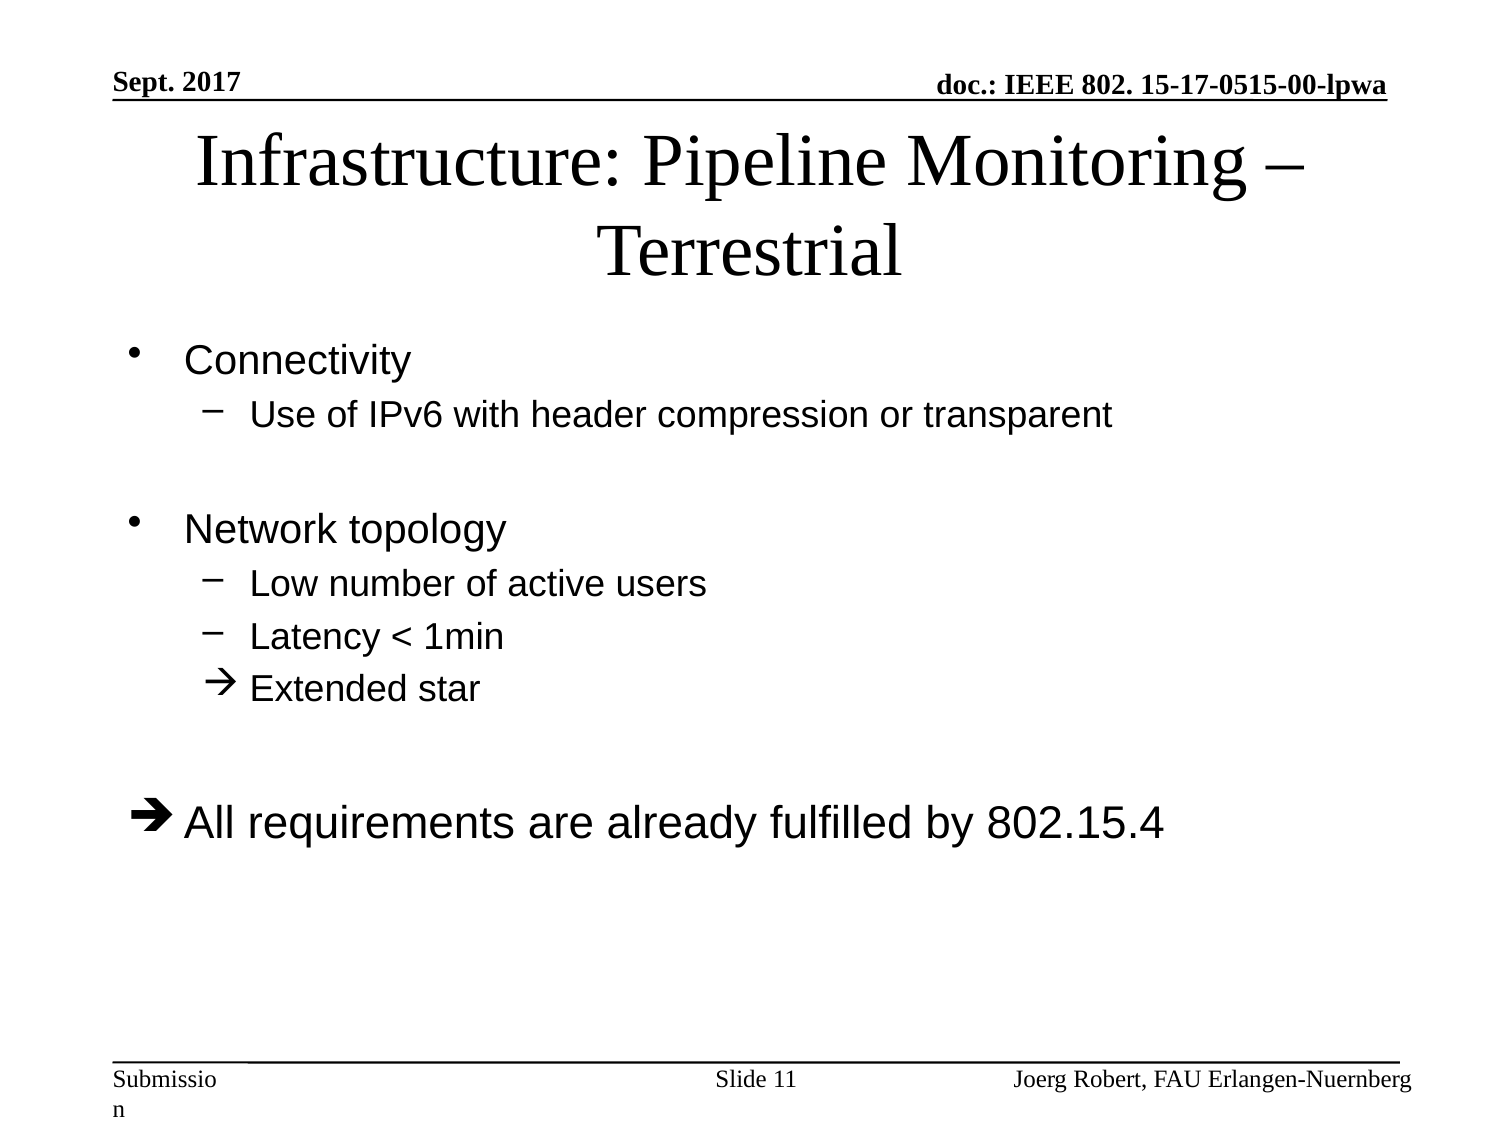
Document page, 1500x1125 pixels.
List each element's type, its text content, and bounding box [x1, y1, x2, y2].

slide_number Slide 11 [712, 1062, 800, 1093]
title Infrastructure: Pipeline Monitoring – Terrestrial [112, 112, 1388, 288]
footer Joerg Robert, FAU Erlangen-Nuernberg [900, 1062, 1413, 1093]
list Connectivity Use of IPv6 with header compression or transparent Network topology Low number of active users Latency < 1min Extended star All requirements are already fulfilled by 802.15.4 [112, 324, 1388, 1000]
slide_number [112, 62, 375, 98]
